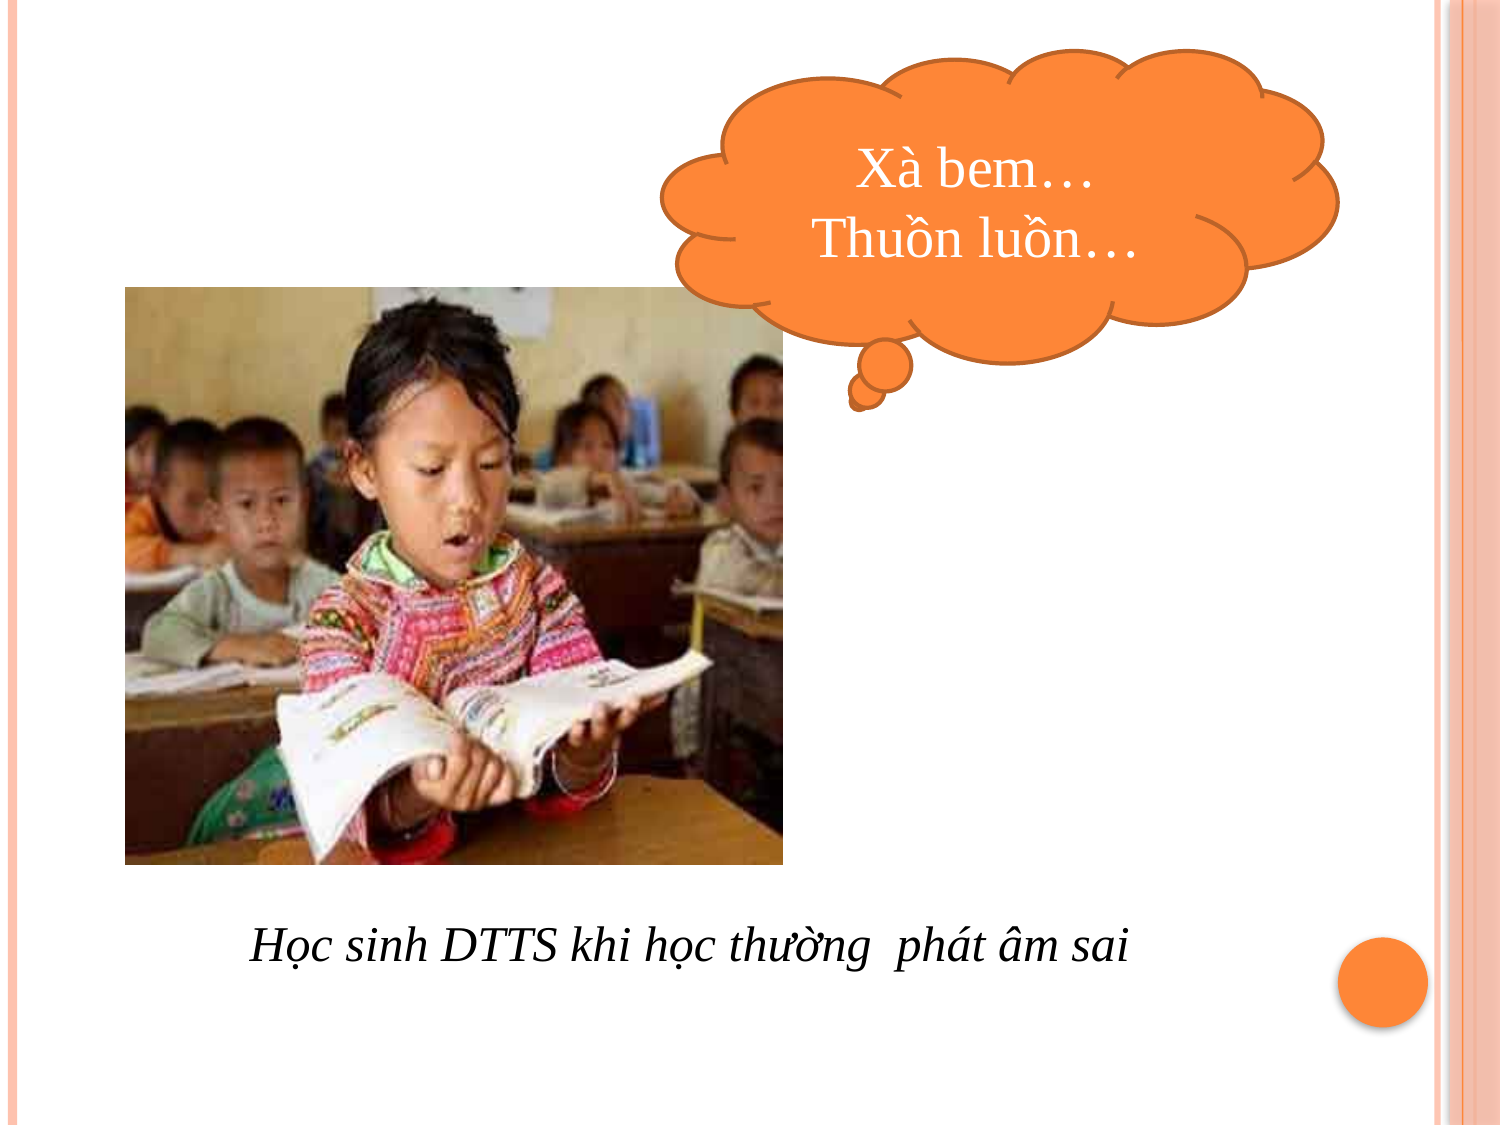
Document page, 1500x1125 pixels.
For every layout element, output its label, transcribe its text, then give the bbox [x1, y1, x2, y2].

text_box Xà bem… Thuồn luồn… [659, 48, 1340, 413]
picture [124, 286, 783, 865]
text_box Học sinh DTTS khi học thường phát âm sai [234, 903, 1210, 979]
